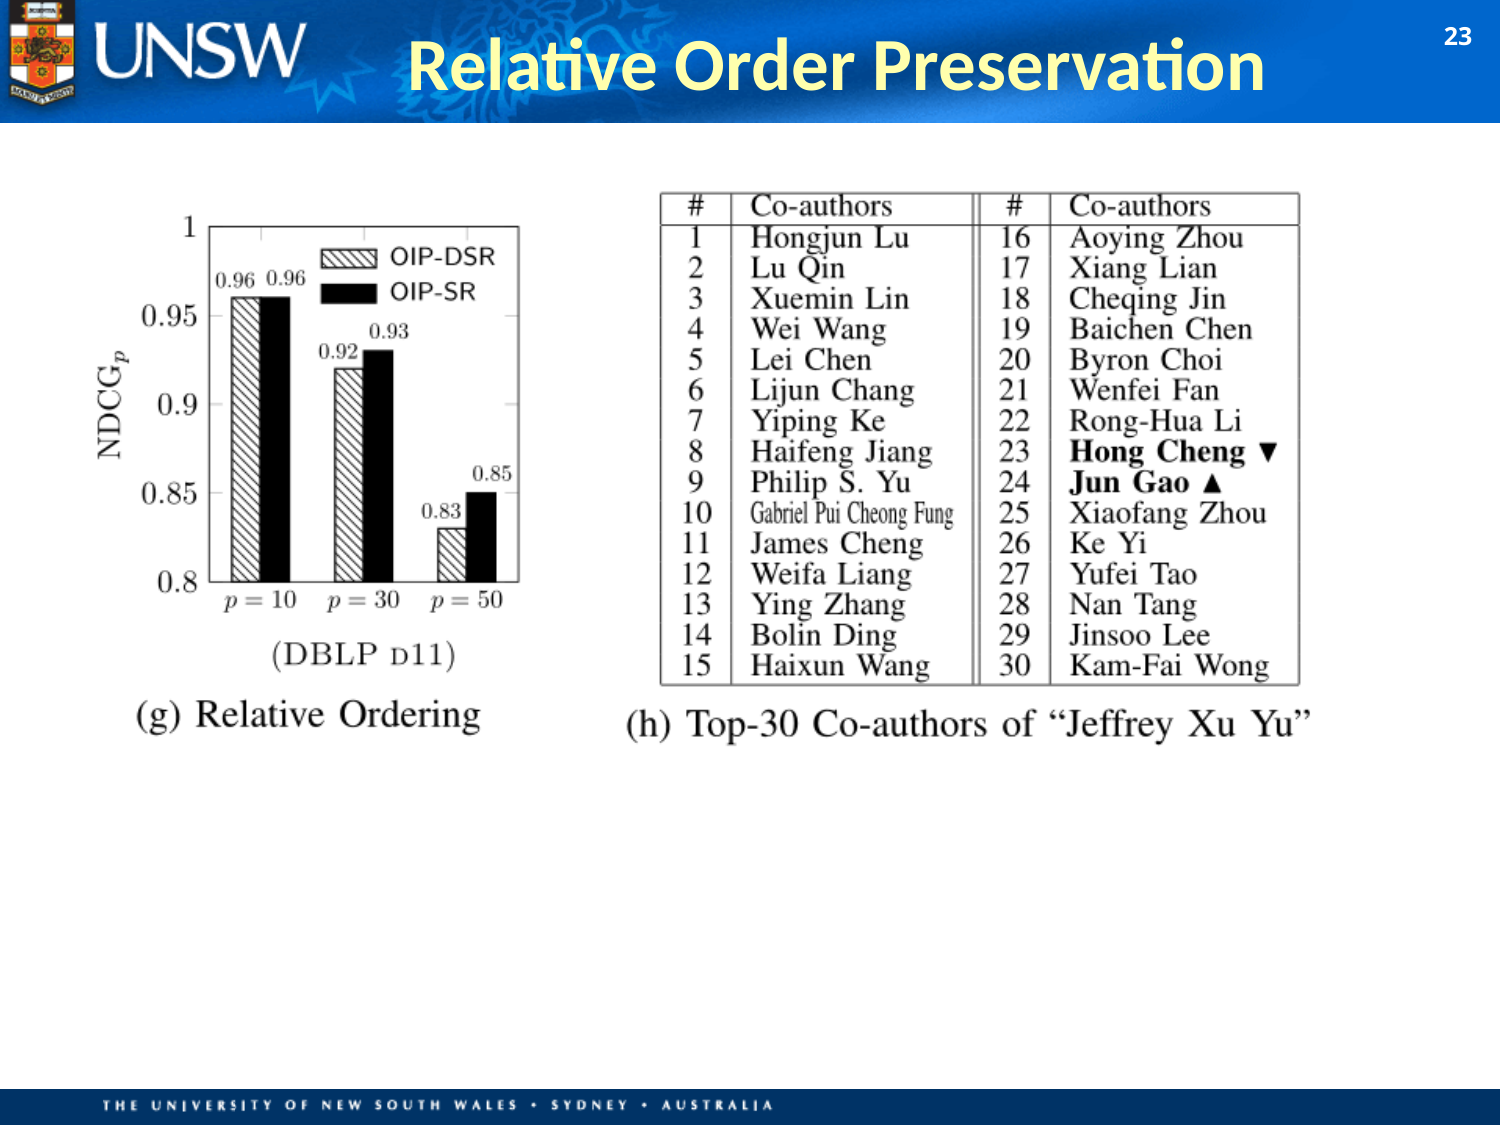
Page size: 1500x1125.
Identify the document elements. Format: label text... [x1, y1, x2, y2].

picture [0, 1089, 1500, 1125]
slide_number 23 [1399, 12, 1488, 76]
picture [0, 0, 1500, 123]
title Relative Order Preservation [337, 12, 1338, 113]
picture [624, 187, 1321, 754]
picture [87, 187, 540, 746]
